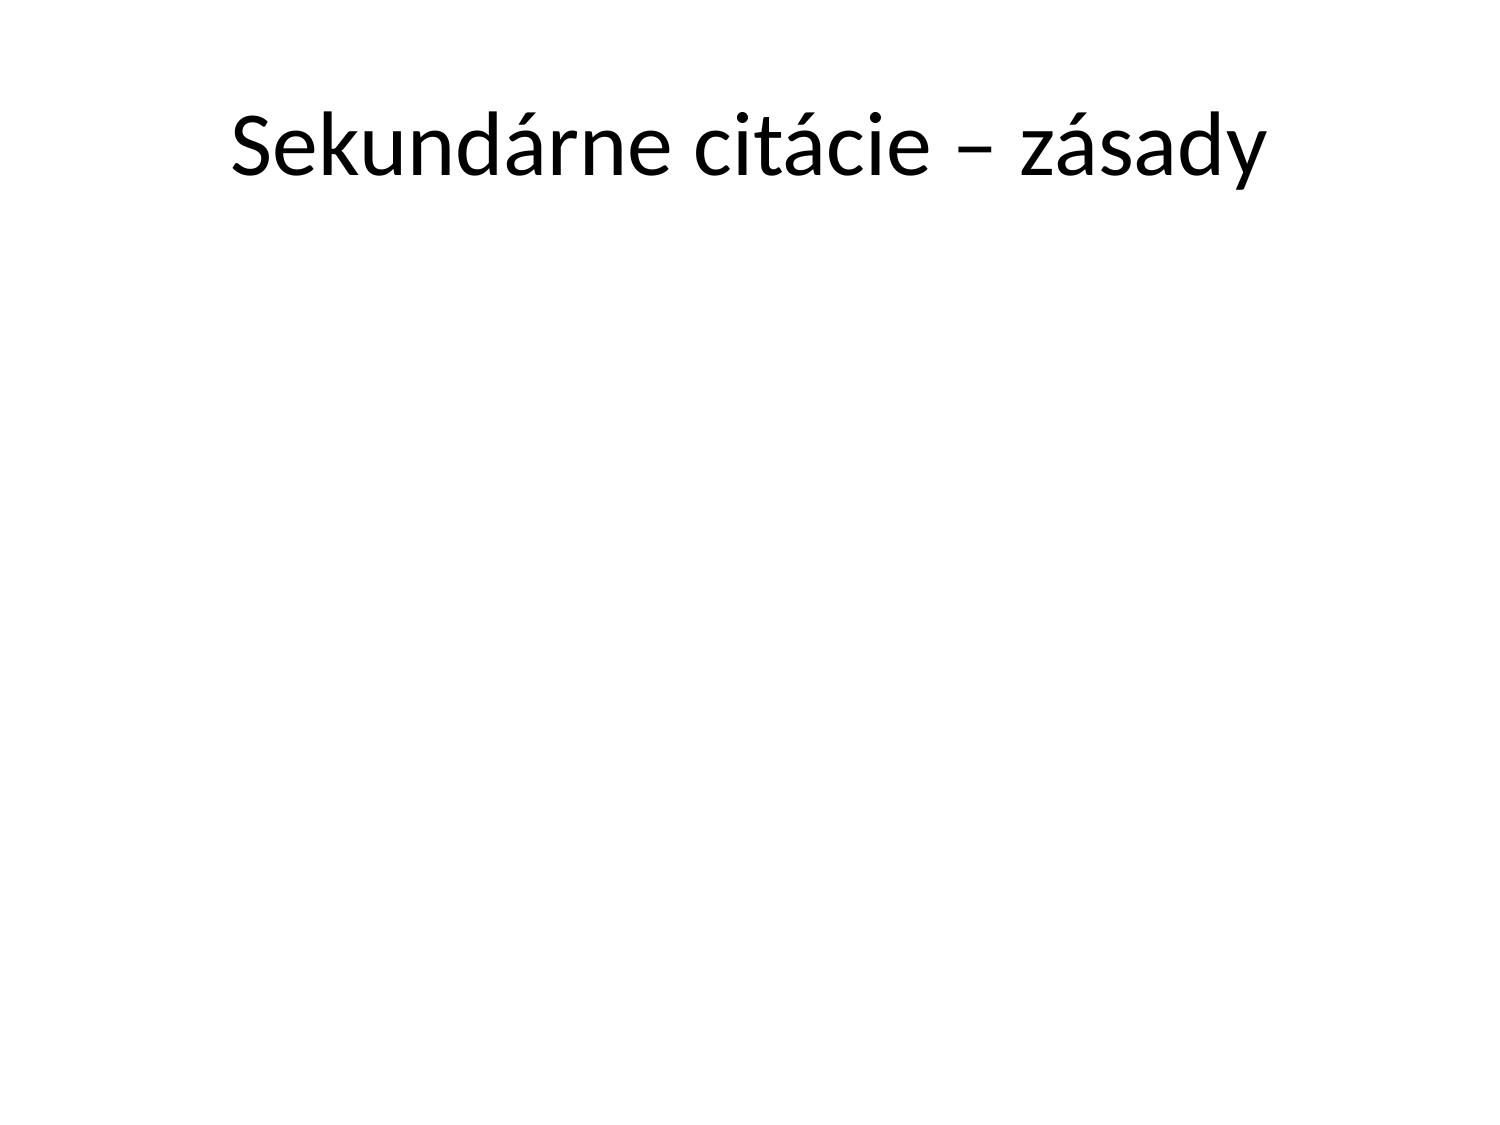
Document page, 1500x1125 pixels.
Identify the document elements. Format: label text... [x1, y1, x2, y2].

title Sekundárne citácie – zásady [75, 45, 1425, 233]
